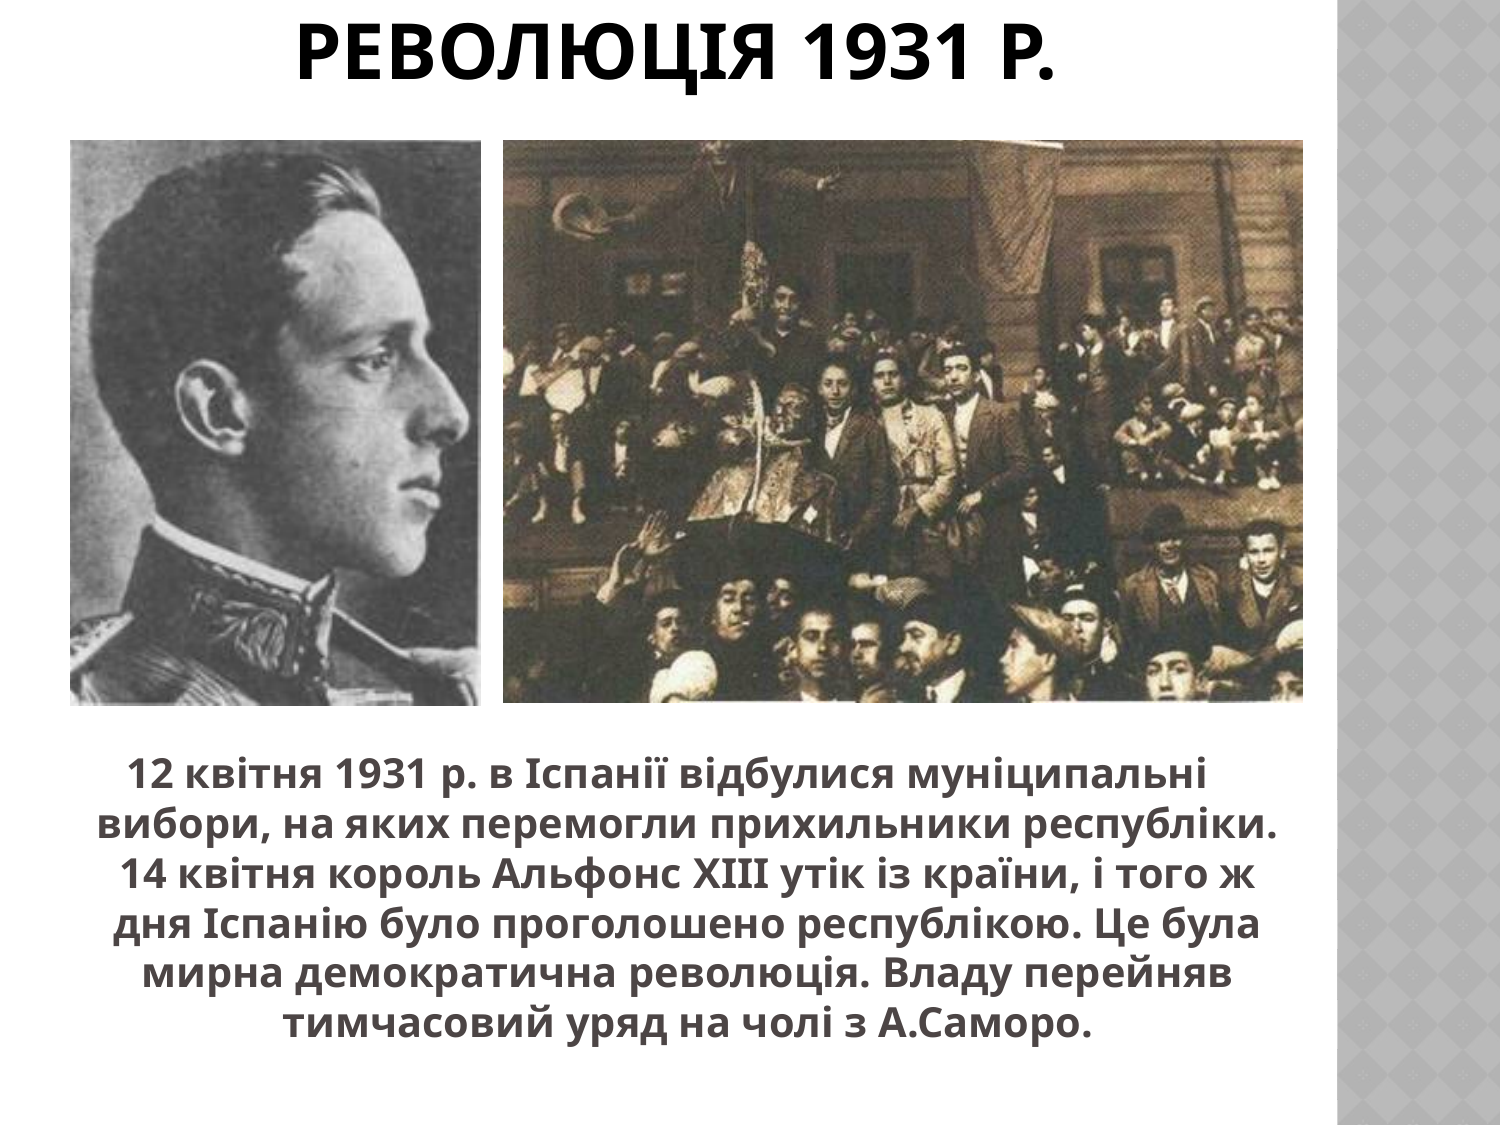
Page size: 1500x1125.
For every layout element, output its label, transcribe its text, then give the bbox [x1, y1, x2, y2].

list 12 квітня 1931 р. в Іспанії відбулися муніципальні вибори, на яких перемогли прихильники республіки. 14 квітня король Альфонс XІІІ утік із країни, і того ж дня Іспанію було проголошено республікою. Це була мирна демократична революція. Владу перейняв тимчасовий уряд на чолі з А.Саморо. [35, 679, 1301, 1095]
picture [69, 140, 481, 707]
title Революція 1931 р. [82, 0, 1270, 188]
picture [503, 140, 1303, 704]
